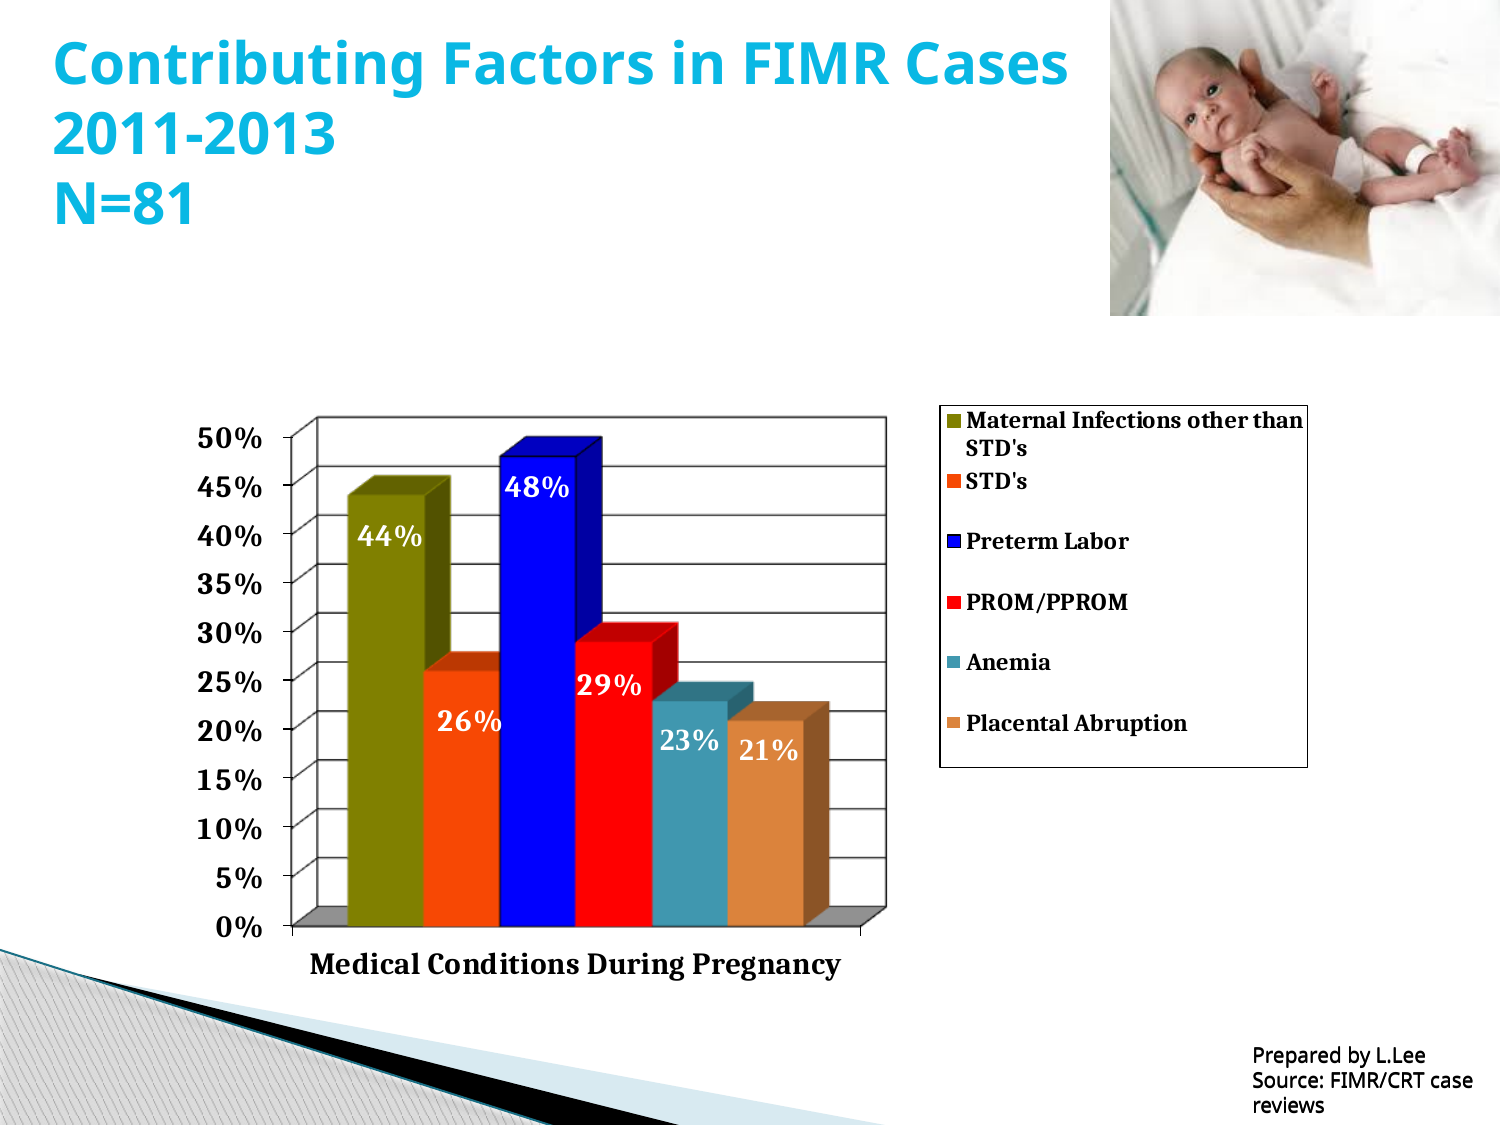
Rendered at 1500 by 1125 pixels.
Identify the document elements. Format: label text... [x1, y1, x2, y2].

text_box Prepared by L.Lee Source: FIMR/CRT case reviews [1237, 1034, 1500, 1125]
picture [1110, 0, 1500, 316]
title Contributing Factors in FIMR Cases 2011-2013 N=81 [37, 37, 1104, 225]
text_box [140, 387, 1345, 1000]
